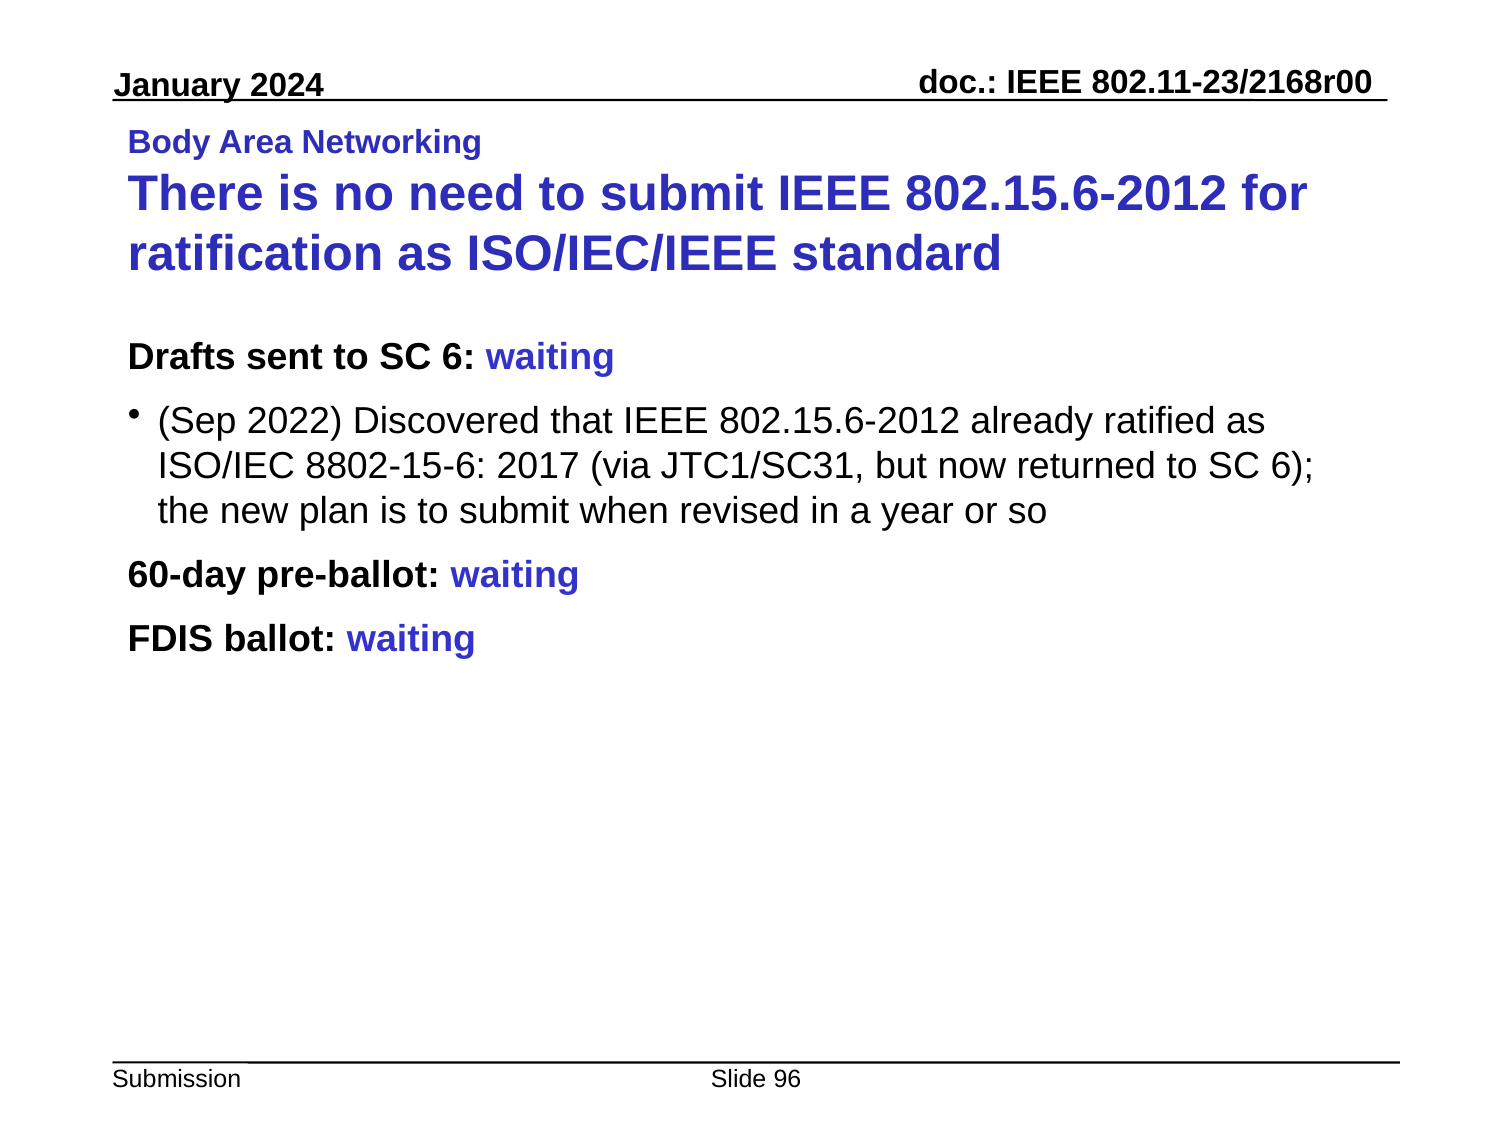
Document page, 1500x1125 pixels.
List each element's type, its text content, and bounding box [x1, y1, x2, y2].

slide_number Slide 96 [709, 1061, 803, 1093]
title Body Area Networking There is no need to submit IEEE 802.15.6-2012 for ratification as ISO/IEC/IEEE standard [112, 112, 1388, 288]
list Drafts sent to SC 6: waiting (Sep 2022) Discovered that IEEE 802.15.6-2012 already ratified as ISO/IEC 8802-15-6: 2017 (via JTC1/SC31, but now returned to SC 6); the new plan is to submit when revised in a year or so 60-day pre-ballot: waiting FDIS ballot: waiting [112, 324, 1388, 1000]
